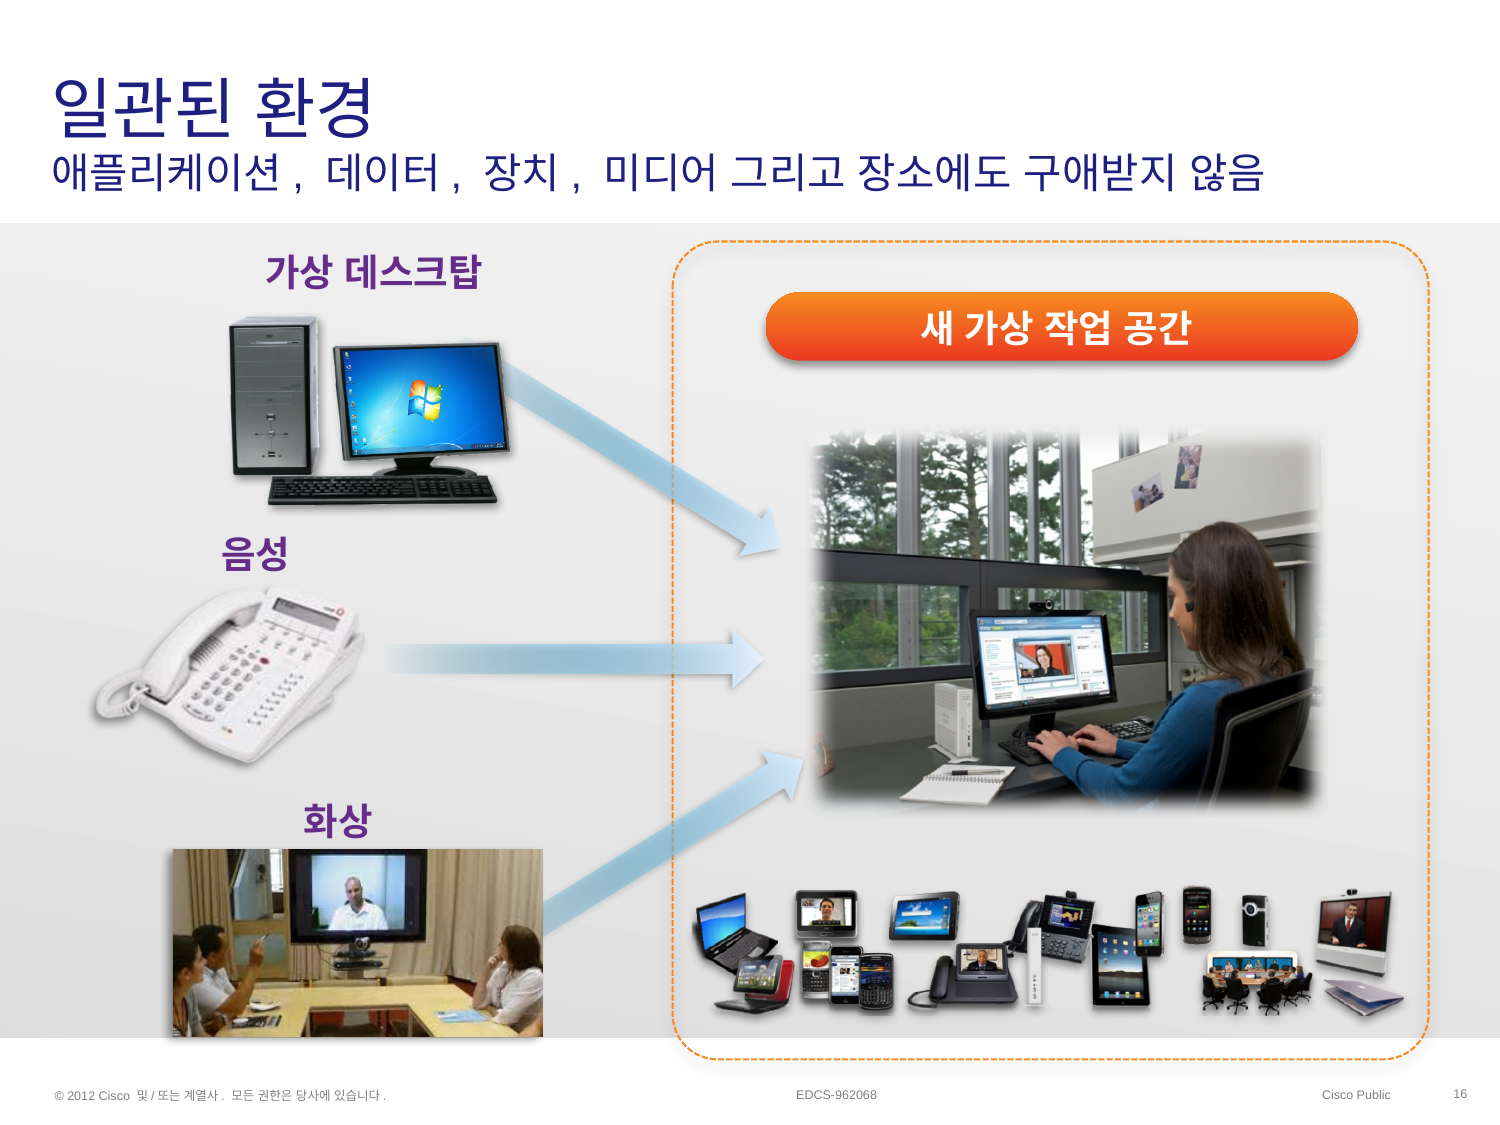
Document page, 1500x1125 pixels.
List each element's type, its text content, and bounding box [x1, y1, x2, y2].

title 일관된 환경 애플리케이션, 데이터, 장치, 미디어 그리고 장소에도 구애받지 않음! [37, 67, 1447, 205]
text_box 새 가상 작업 공간 [905, 297, 1208, 358]
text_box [80, 241, 832, 1037]
picture [802, 424, 1330, 820]
picture [832, 883, 1405, 1016]
text_box [836, 290, 1361, 363]
text_box [682, 239, 1431, 1062]
text_box [0, 221, 1500, 1041]
